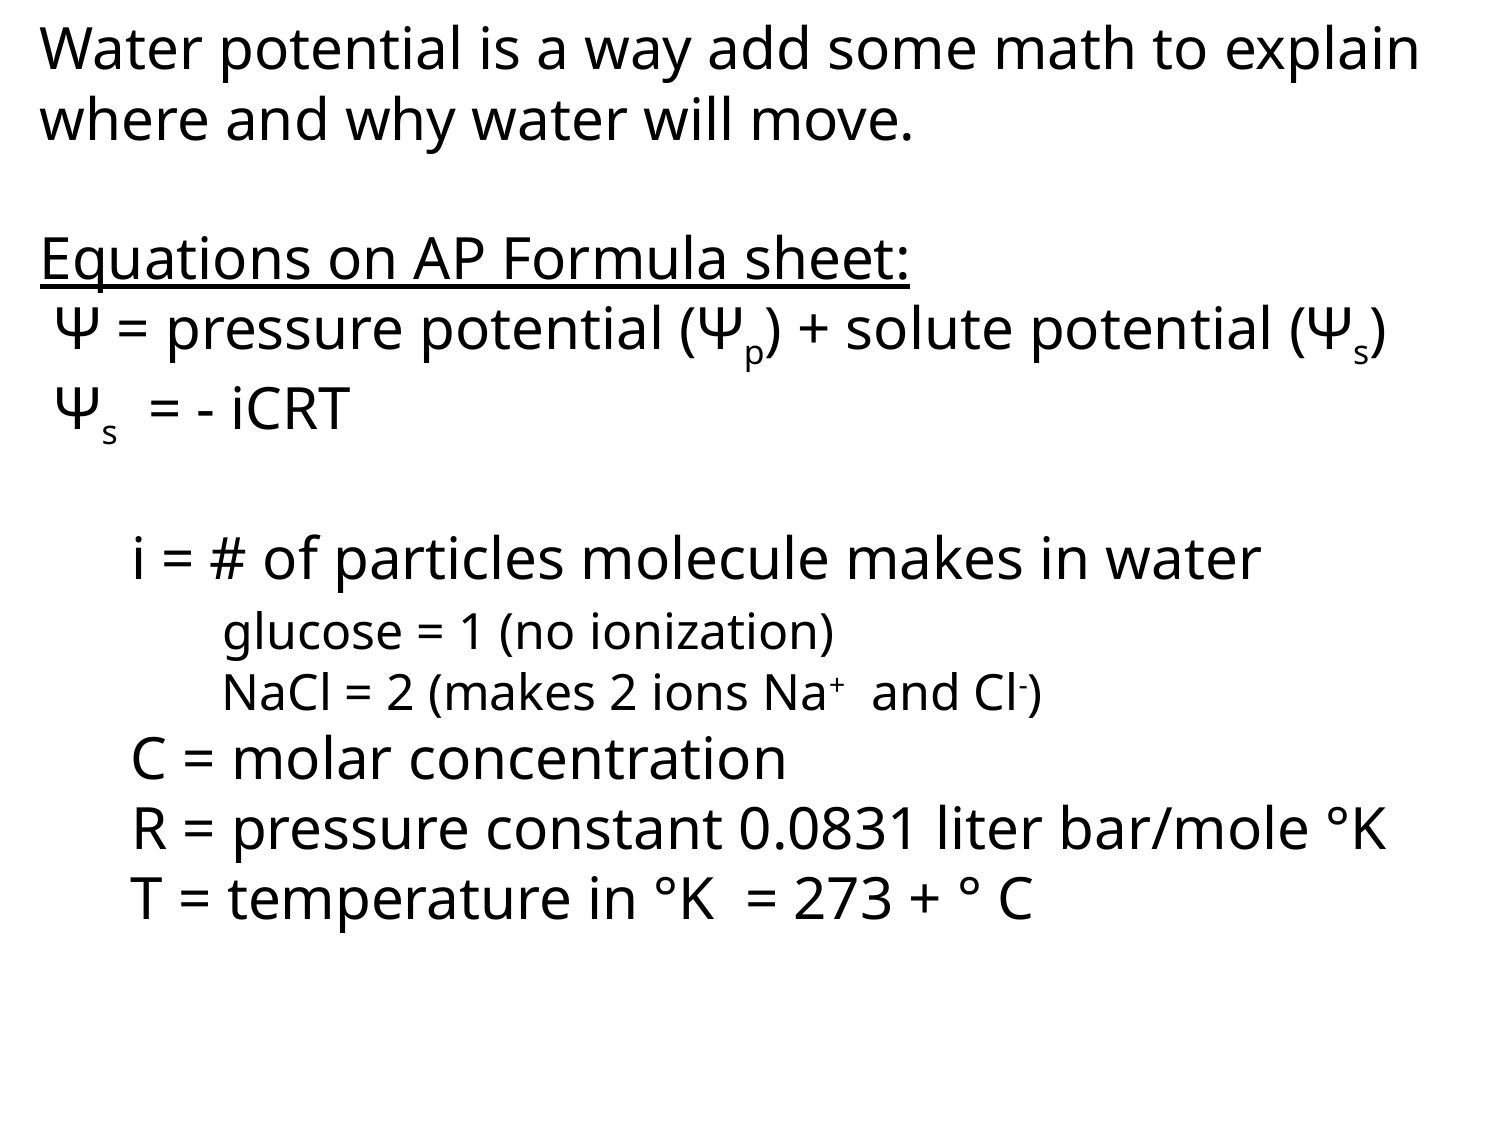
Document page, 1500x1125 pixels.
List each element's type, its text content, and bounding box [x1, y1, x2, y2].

text_box Water potential is a way add some math to explain where and why water will move. Equations on AP Formula sheet: Ψ = pressure potential (Ψp) + solute potential (Ψs) Ψs = - iCRT i = # of particles molecule makes in water glucose = 1 (no ionization) NaCl = 2 (makes 2 ions Na+ and Cl-) C = molar concentration R = pressure constant 0.0831 liter bar/mole °K T = temperature in °K = 273 + ° C [24, 4, 1475, 939]
